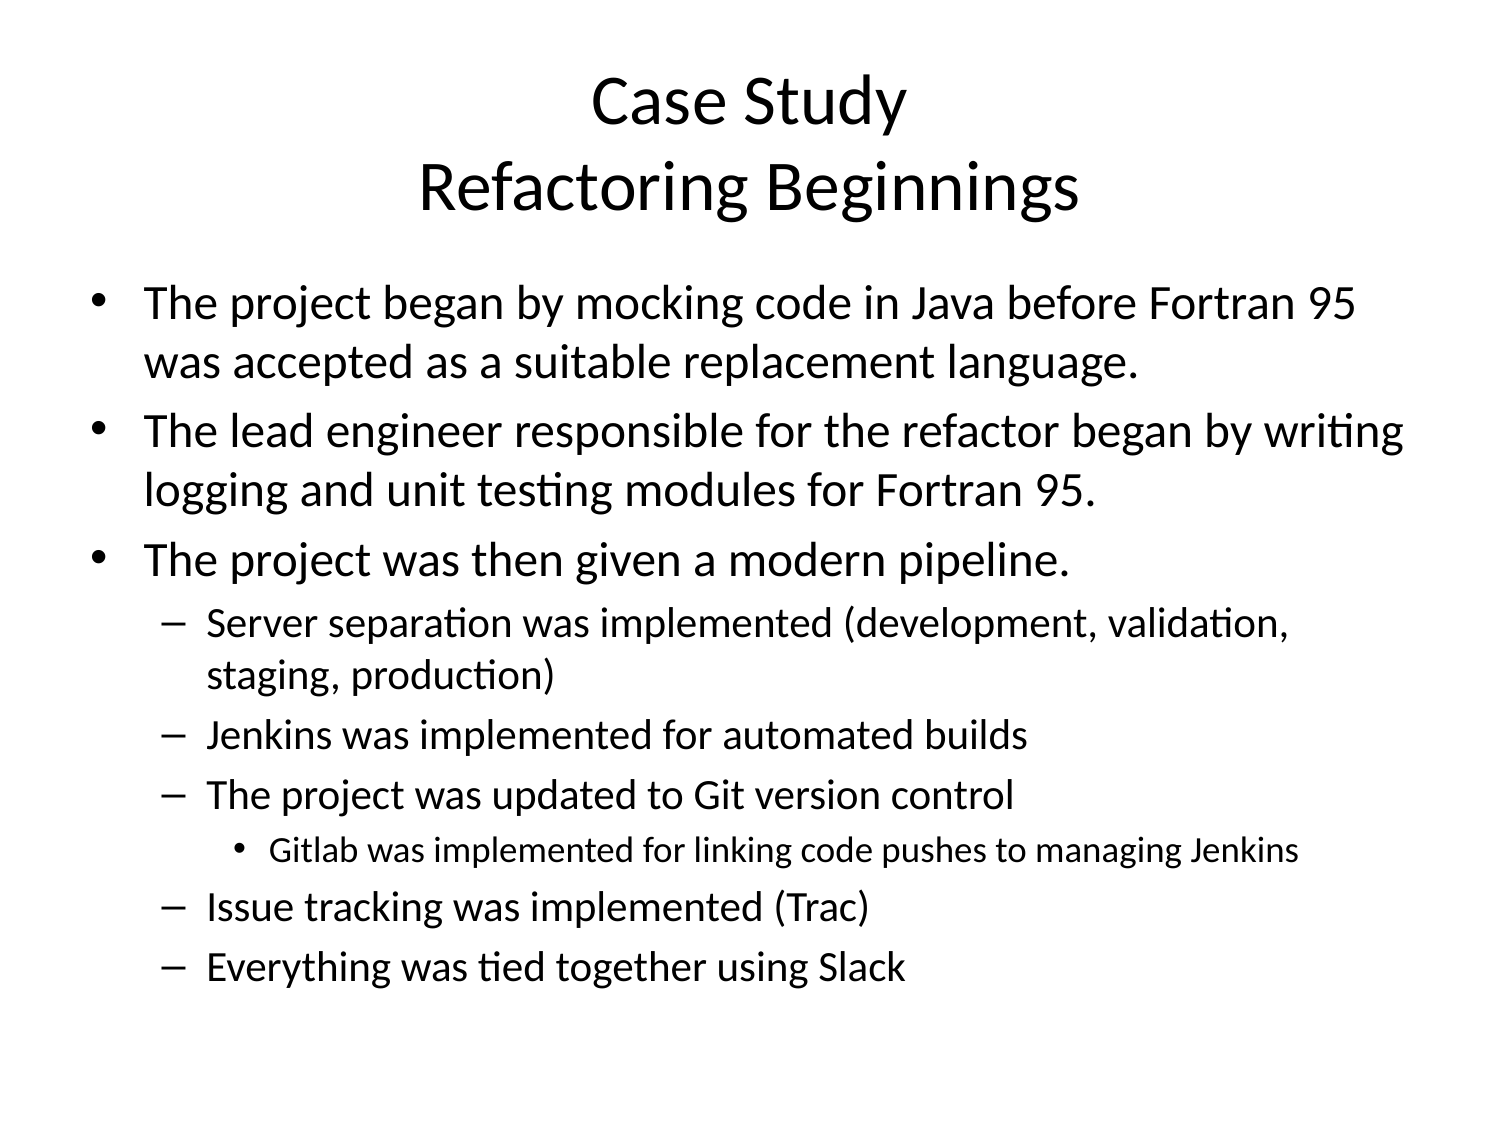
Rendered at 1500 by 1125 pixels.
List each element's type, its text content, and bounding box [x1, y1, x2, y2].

title Case Study Refactoring Beginnings [75, 45, 1425, 233]
list The project began by mocking code in Java before Fortran 95 was accepted as a suitable replacement language. The lead engineer responsible for the refactor began by writing logging and unit testing modules for Fortran 95. The project was then given a modern pipeline. Server separation was implemented (development, validation, staging, production) Jenkins was implemented for automated builds The project was updated to Git version control Gitlab was implemented for linking code pushes to managing Jenkins Issue tracking was implemented (Trac) Everything was tied together using Slack [75, 262, 1425, 1005]
